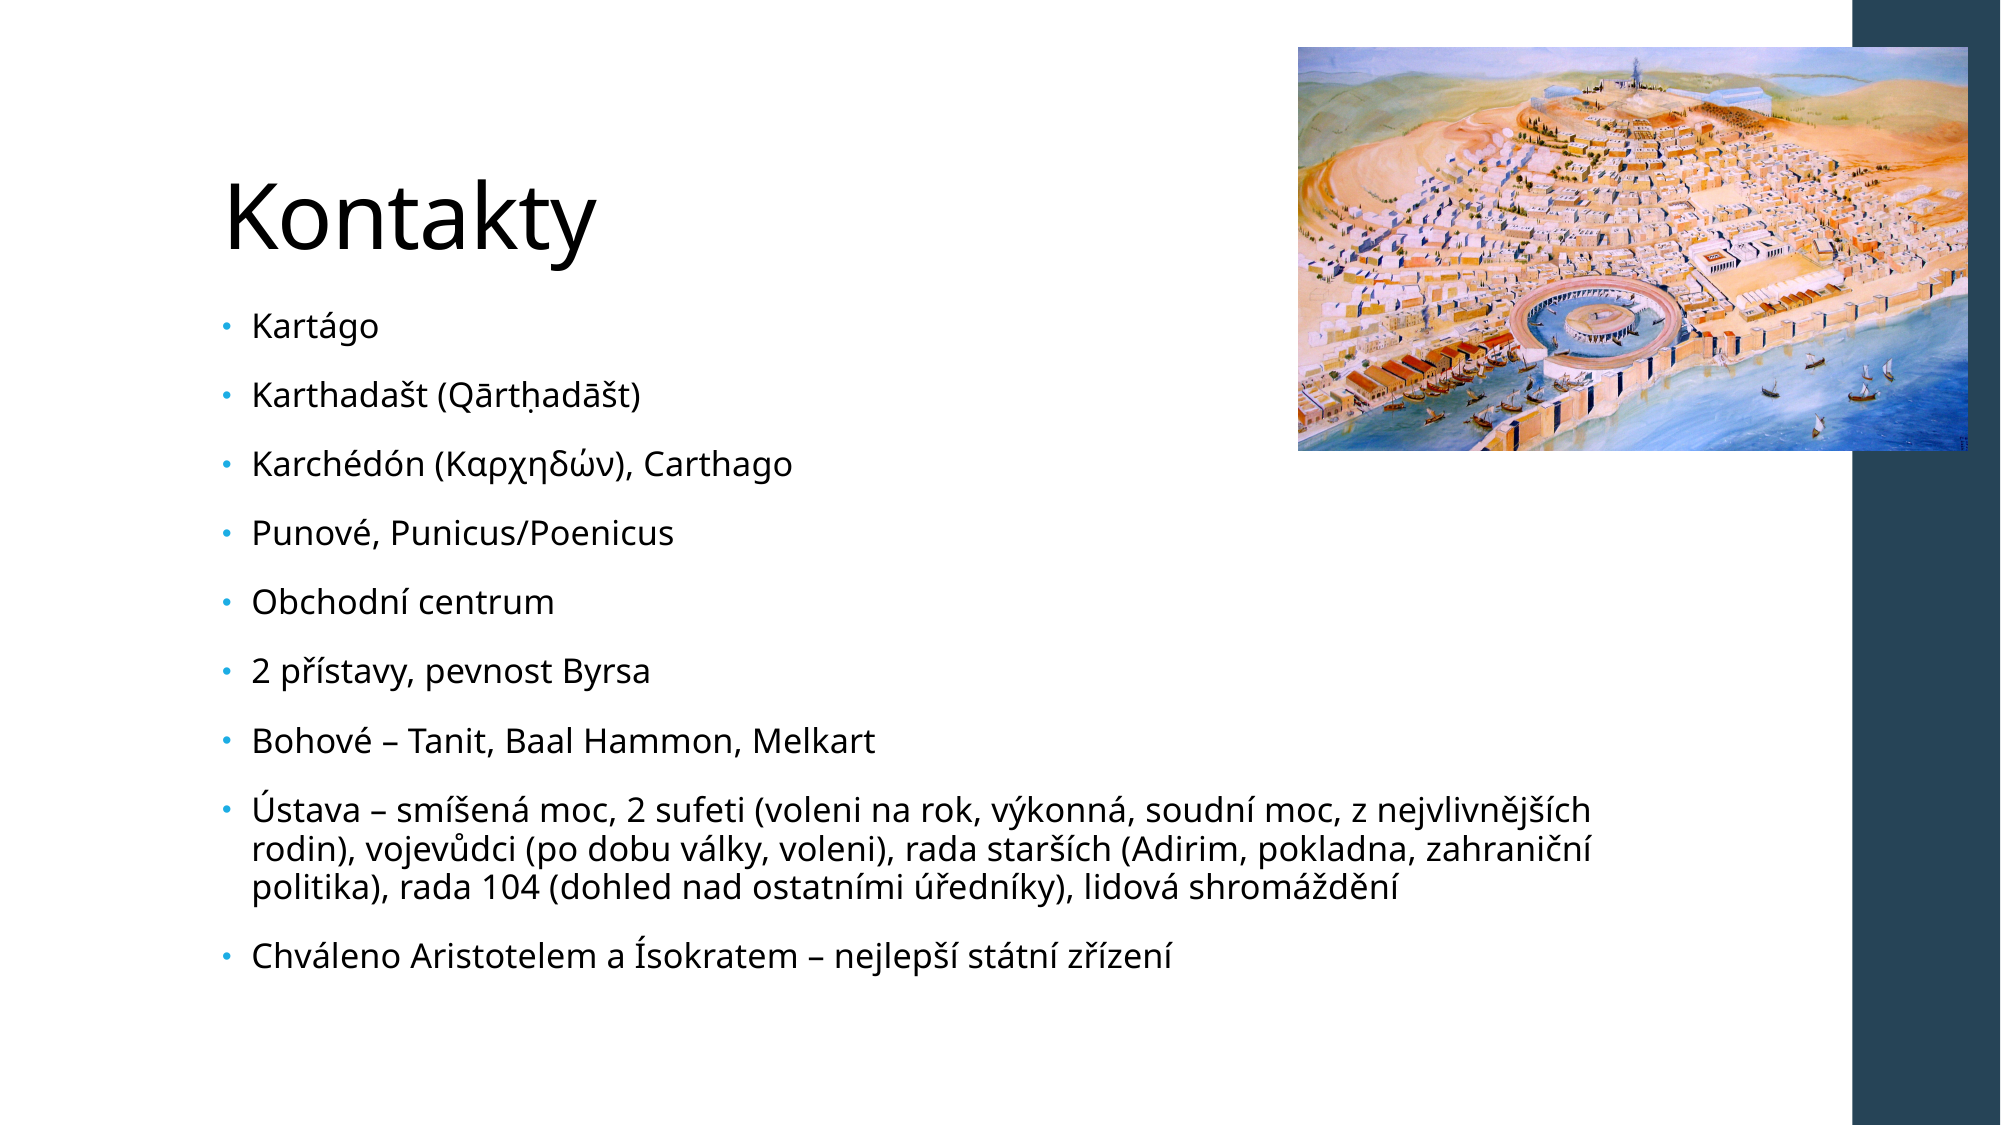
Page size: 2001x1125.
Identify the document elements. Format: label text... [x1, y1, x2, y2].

picture [1298, 47, 1968, 452]
title Kontakty [206, 60, 1291, 278]
list Kartágo Karthadašt (Qārtḥadāšt) Karchédón (Καρχηδών), Carthago Punové, Punicus/Poenicus Obchodní centrum 2 přístavy, pevnost Byrsa Bohové – Tanit, Baal Hammon, Melkart Ústava – smíšená moc, 2 sufeti (voleni na rok, výkonná, soudní moc, z nejvlivnějších rodin), vojevůdci (po dobu války, voleni), rada starších (Adirim, pokladna, zahraniční politika), rada 104 (dohled nad ostatními úředníky), lidová shromáždění Chváleno Aristotelem a Ísokratem – nejlepší státní zřízení [206, 299, 1617, 1014]
